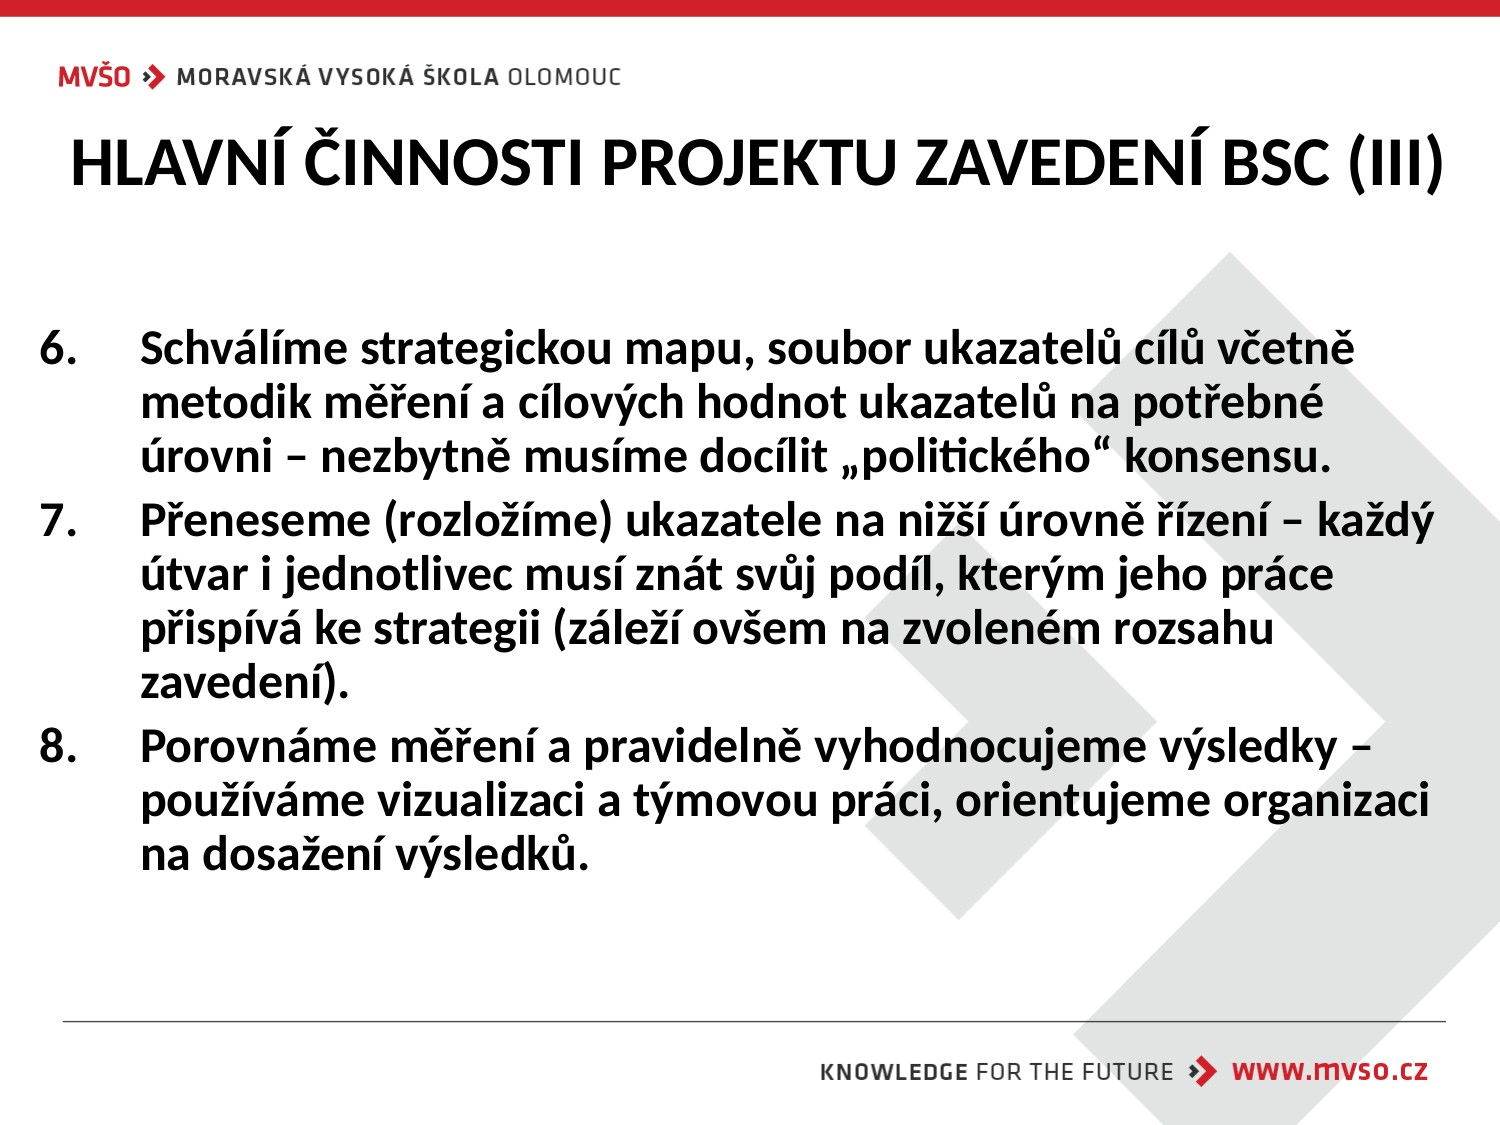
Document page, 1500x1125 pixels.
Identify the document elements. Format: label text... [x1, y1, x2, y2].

title HLAVNÍ ČINNOSTI PROJEKTU ZAVEDENÍ BSC (III) [0, 106, 1500, 207]
list 6. Schválíme strategickou mapu, soubor ukazatelů cílů včetně metodik měření a cílových hodnot ukazatelů na potřebné úrovni – nezbytně musíme docílit „politického“ konsensu. 7. Přeneseme (rozložíme) ukazatele na nižší úrovně řízení – každý útvar i jednotlivec musí znát svůj podíl, kterým jeho práce přispívá ke strategii (záleží ovšem na zvoleném rozsahu zavedení). 8. Porovnáme měření a pravidelně vyhodnocujeme výsledky – používáme vizualizaci a týmovou práci, orientujeme organizaci na dosažení výsledků. [24, 313, 1469, 989]
picture [0, 207, 1500, 1125]
picture [0, 0, 1500, 106]
